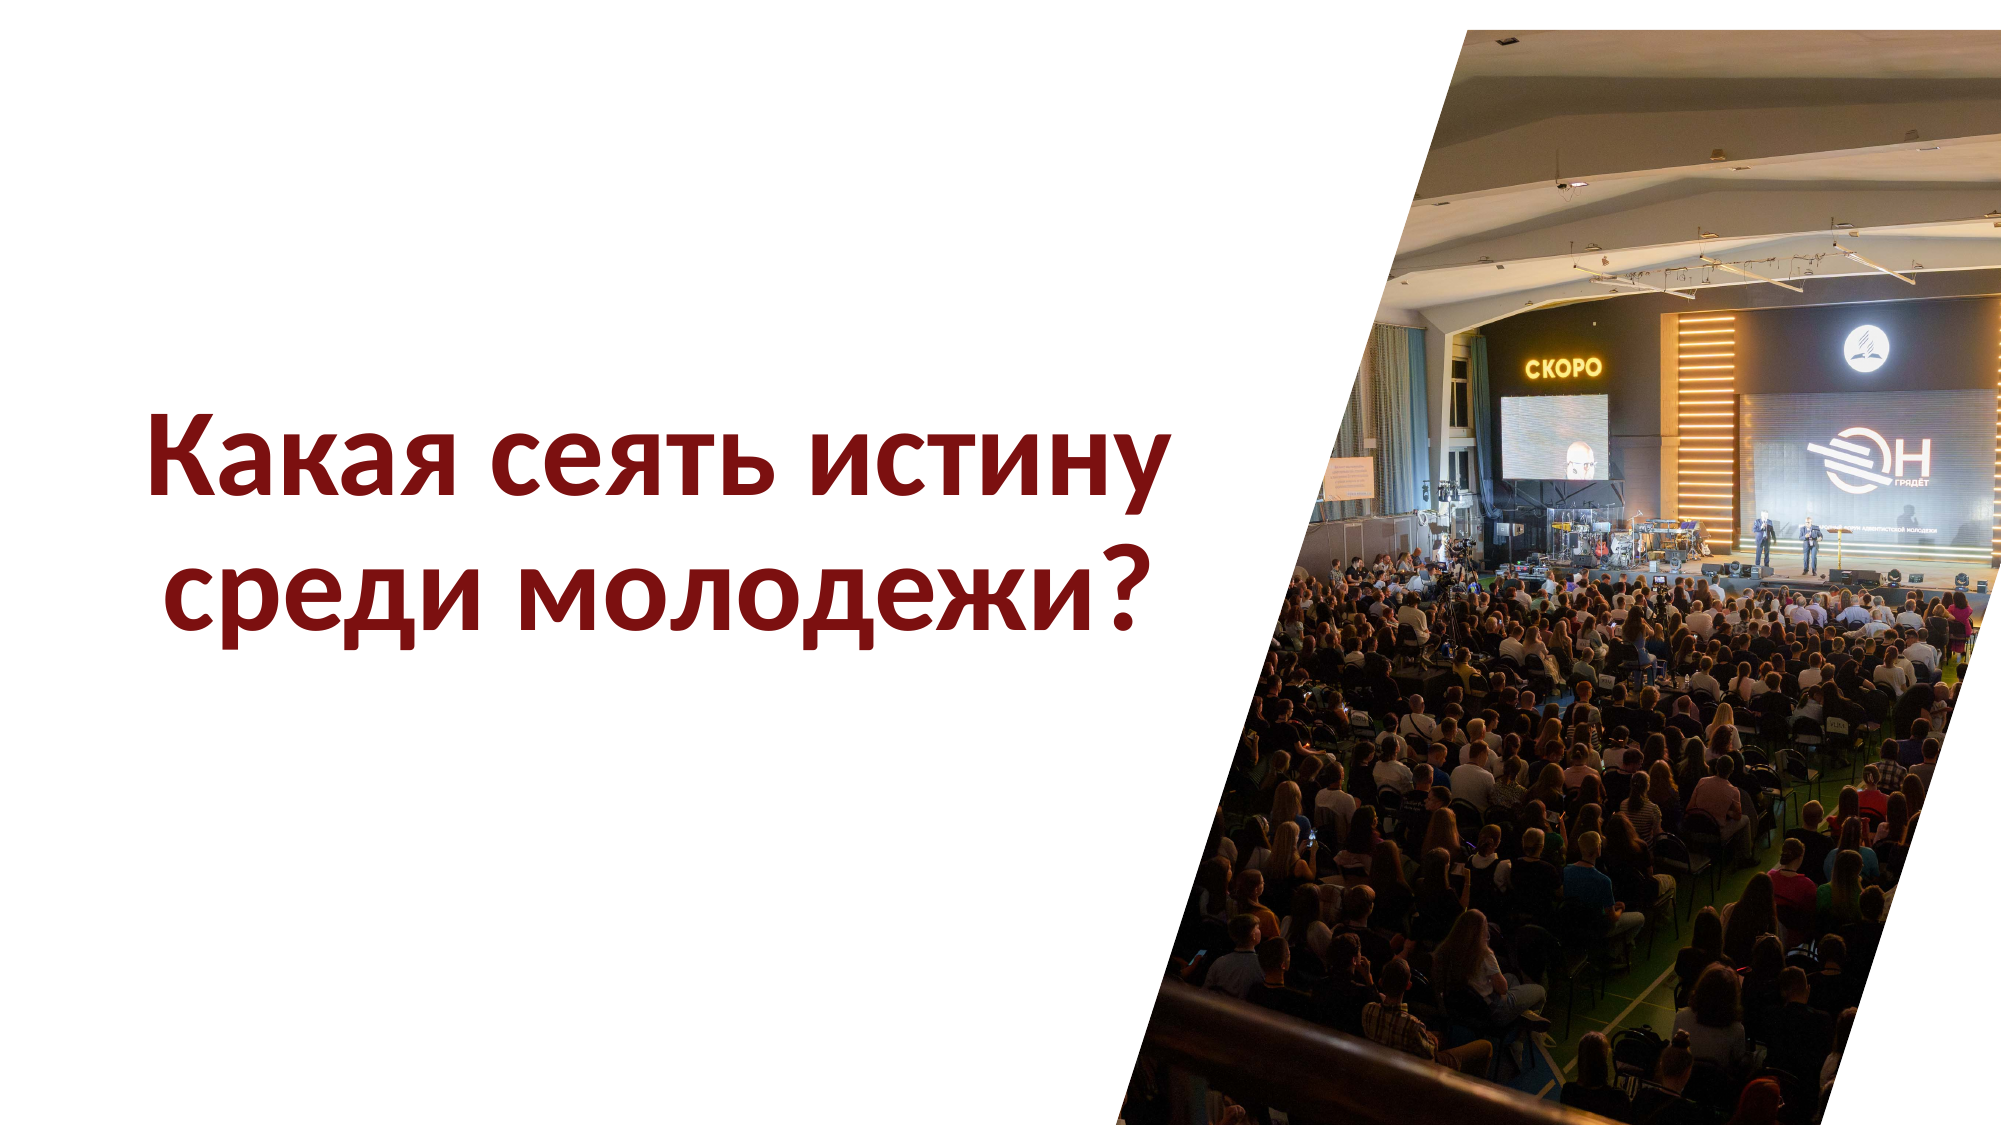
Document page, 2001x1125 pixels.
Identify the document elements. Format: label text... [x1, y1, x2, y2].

text_box Какая сеять истину среди молодежи? [94, 380, 1106, 496]
picture [1106, 29, 2001, 1125]
